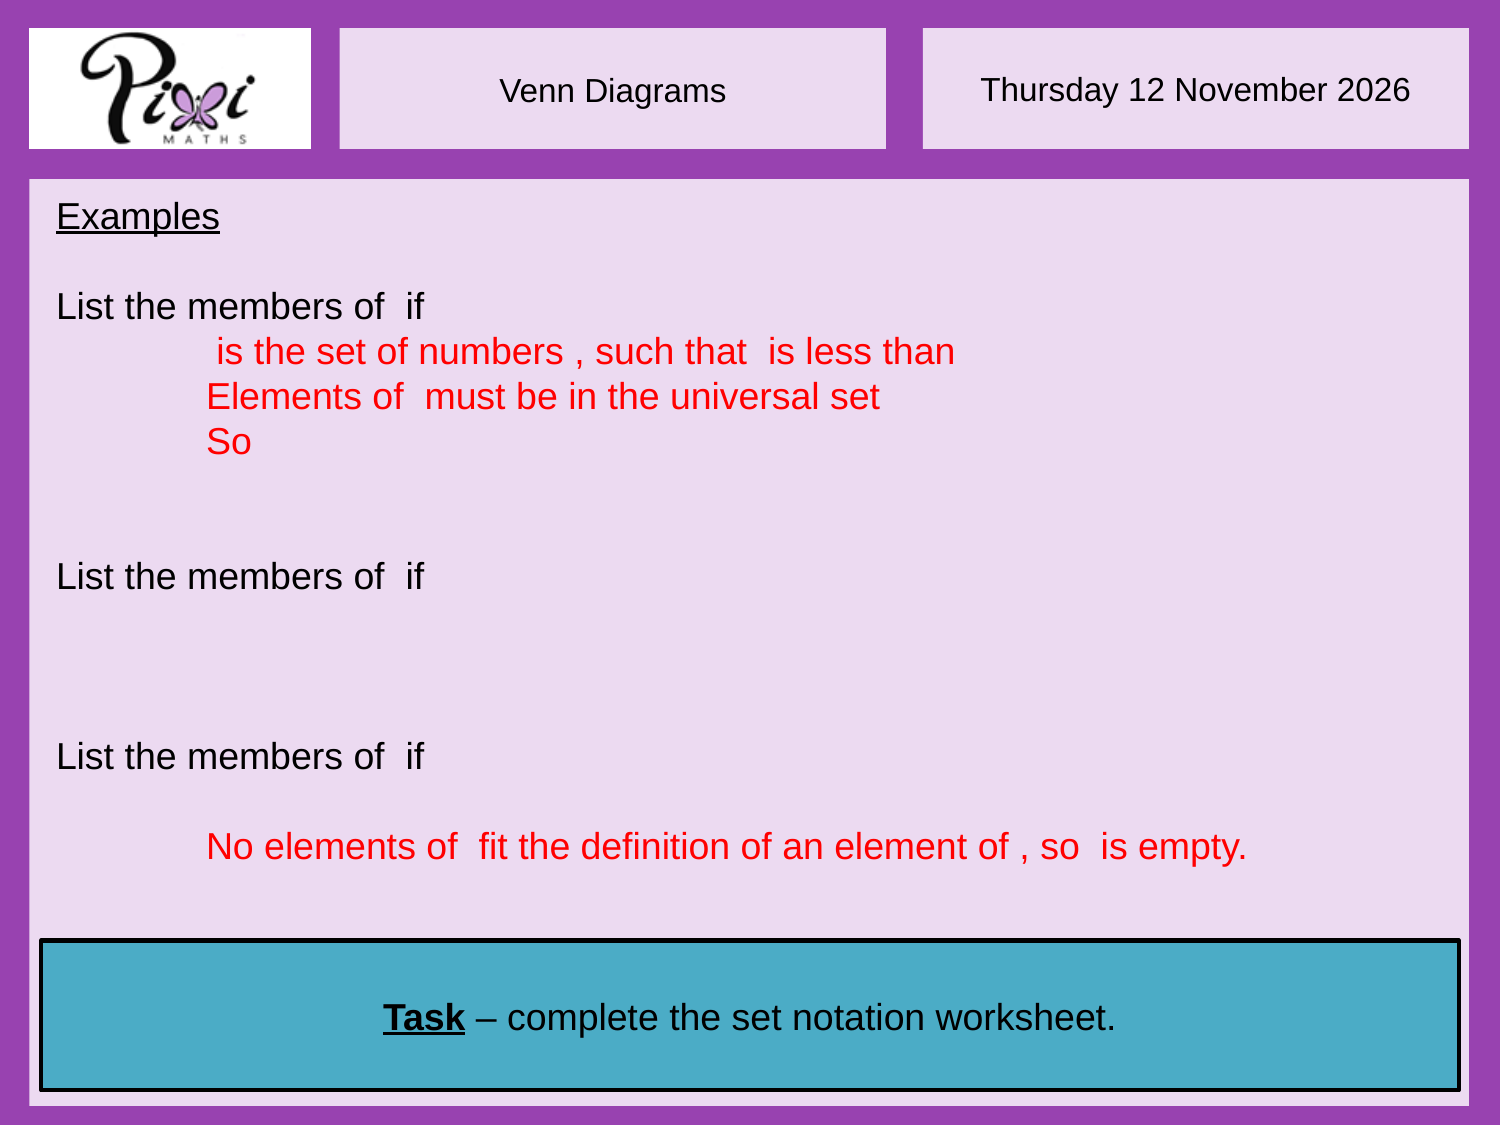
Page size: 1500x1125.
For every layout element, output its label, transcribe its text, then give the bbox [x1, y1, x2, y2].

picture [0, 0, 1500, 1125]
text_box Task – complete the set notation worksheet. [39, 938, 1461, 1092]
